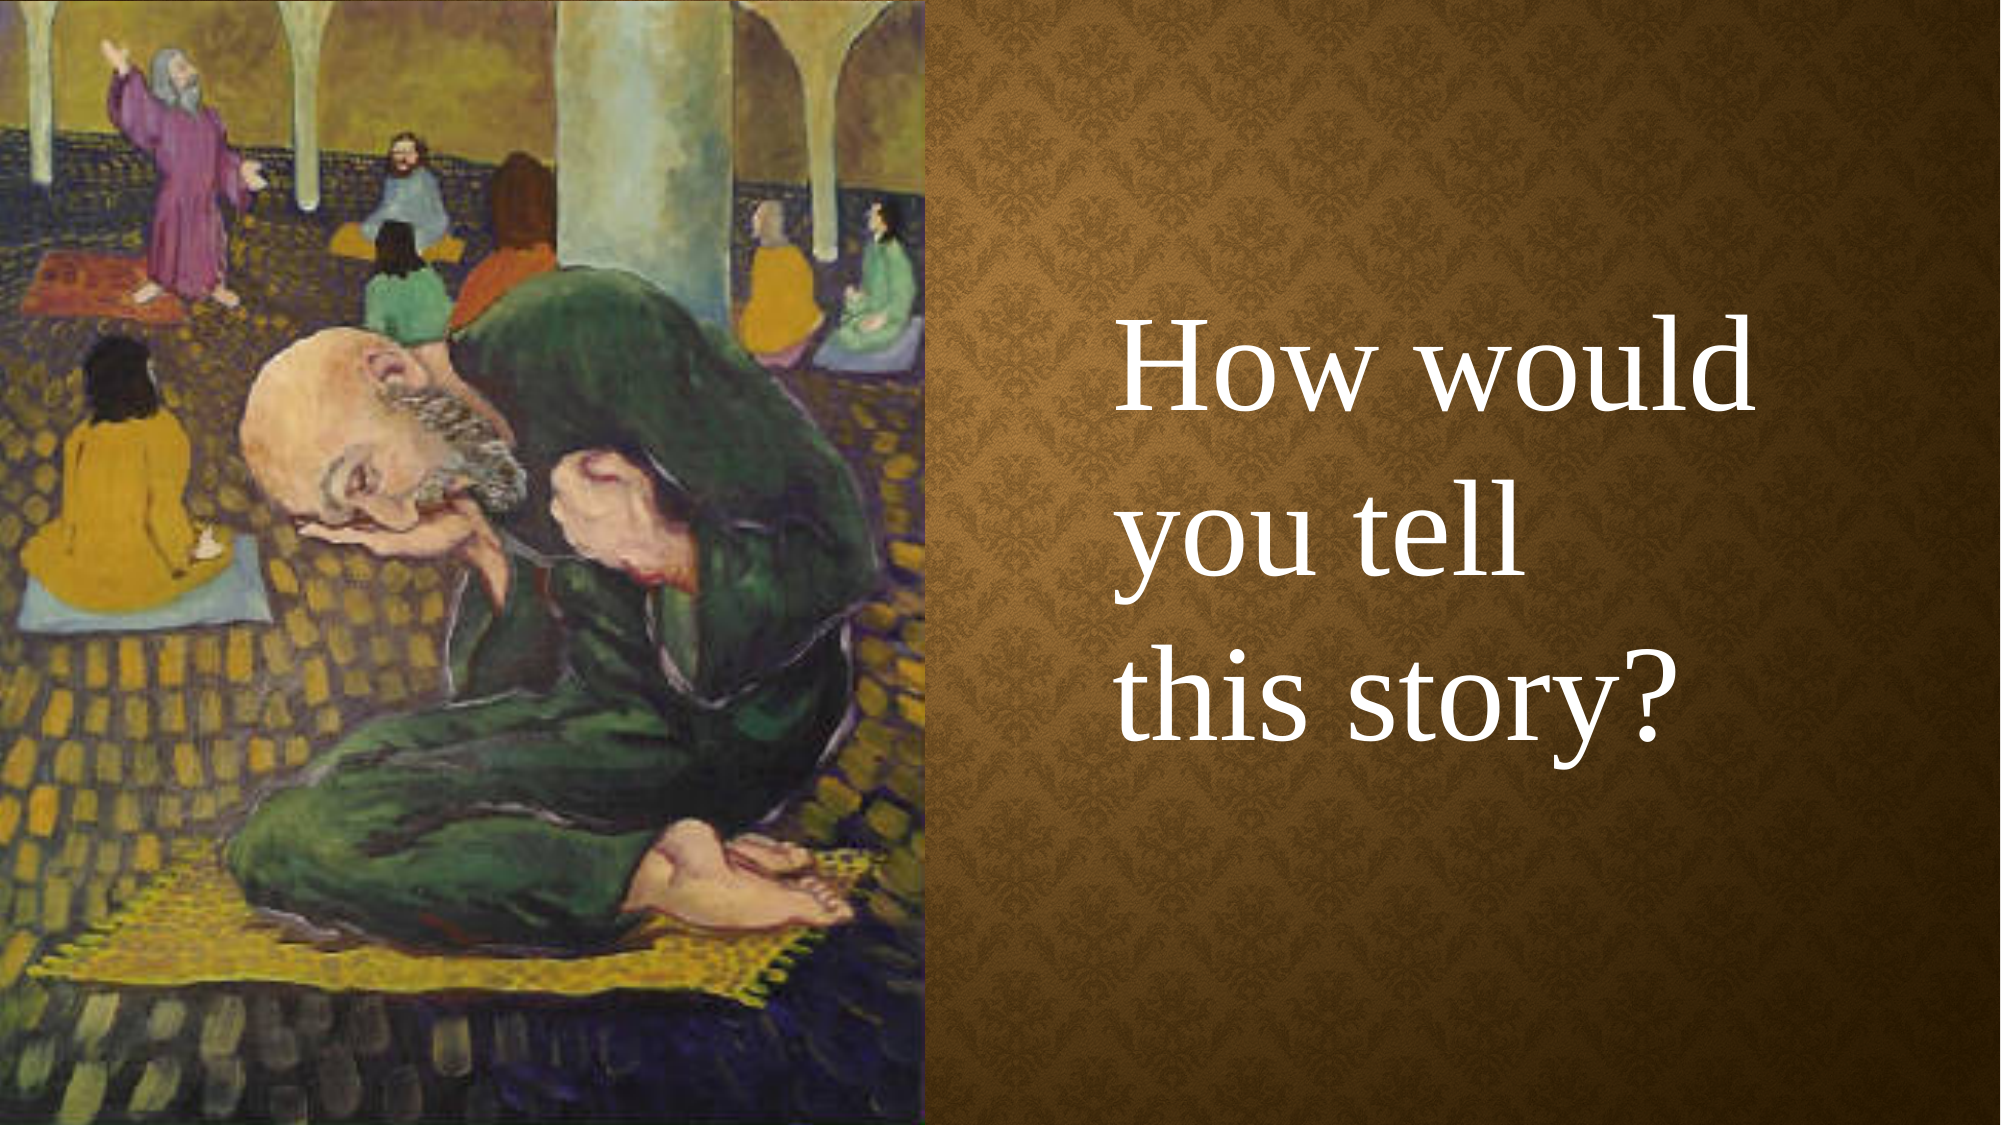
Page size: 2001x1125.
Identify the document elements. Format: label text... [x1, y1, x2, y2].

text_box How would you tell this story? [1097, 265, 1791, 776]
picture [0, 0, 926, 1125]
